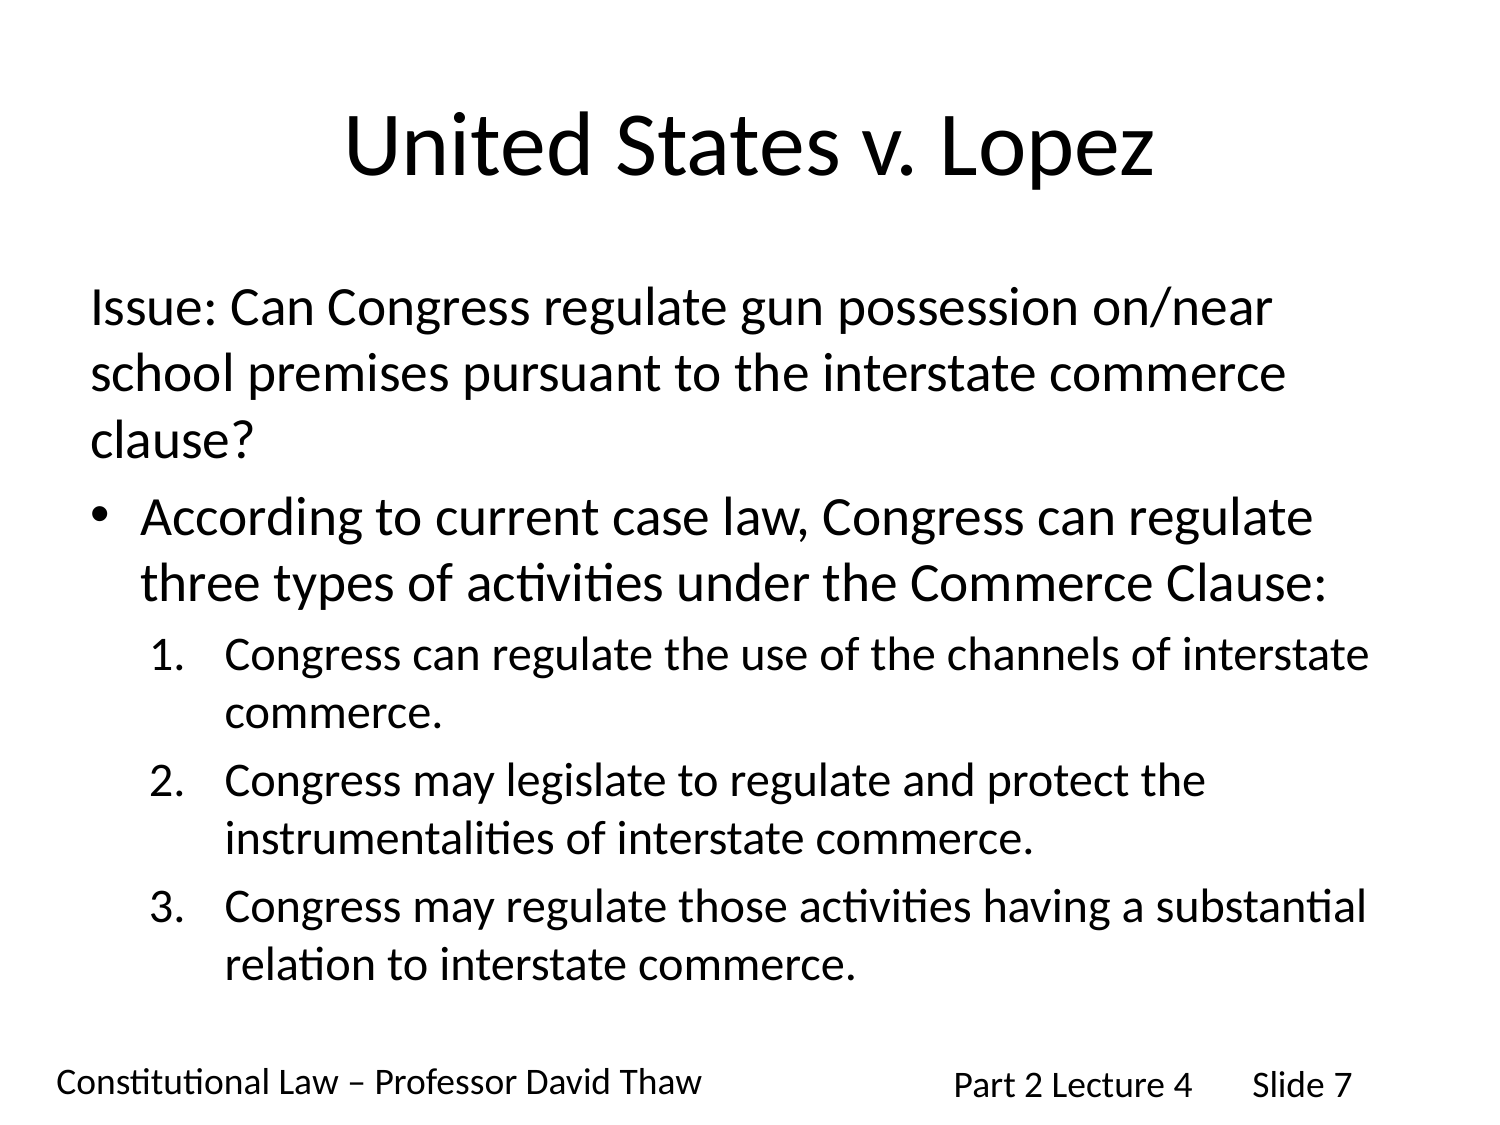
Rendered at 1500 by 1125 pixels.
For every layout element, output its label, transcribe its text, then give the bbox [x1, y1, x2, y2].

list Issue: Can Congress regulate gun possession on/near school premises pursuant to the interstate commerce clause? According to current case law, Congress can regulate three types of activities under the Commerce Clause: Congress can regulate the use of the channels of interstate commerce. Congress may legislate to regulate and protect the instrumentalities of interstate commerce. Congress may regulate those activities having a substantial relation to interstate commerce. [75, 262, 1425, 1005]
title United States v. Lopez [75, 45, 1425, 233]
